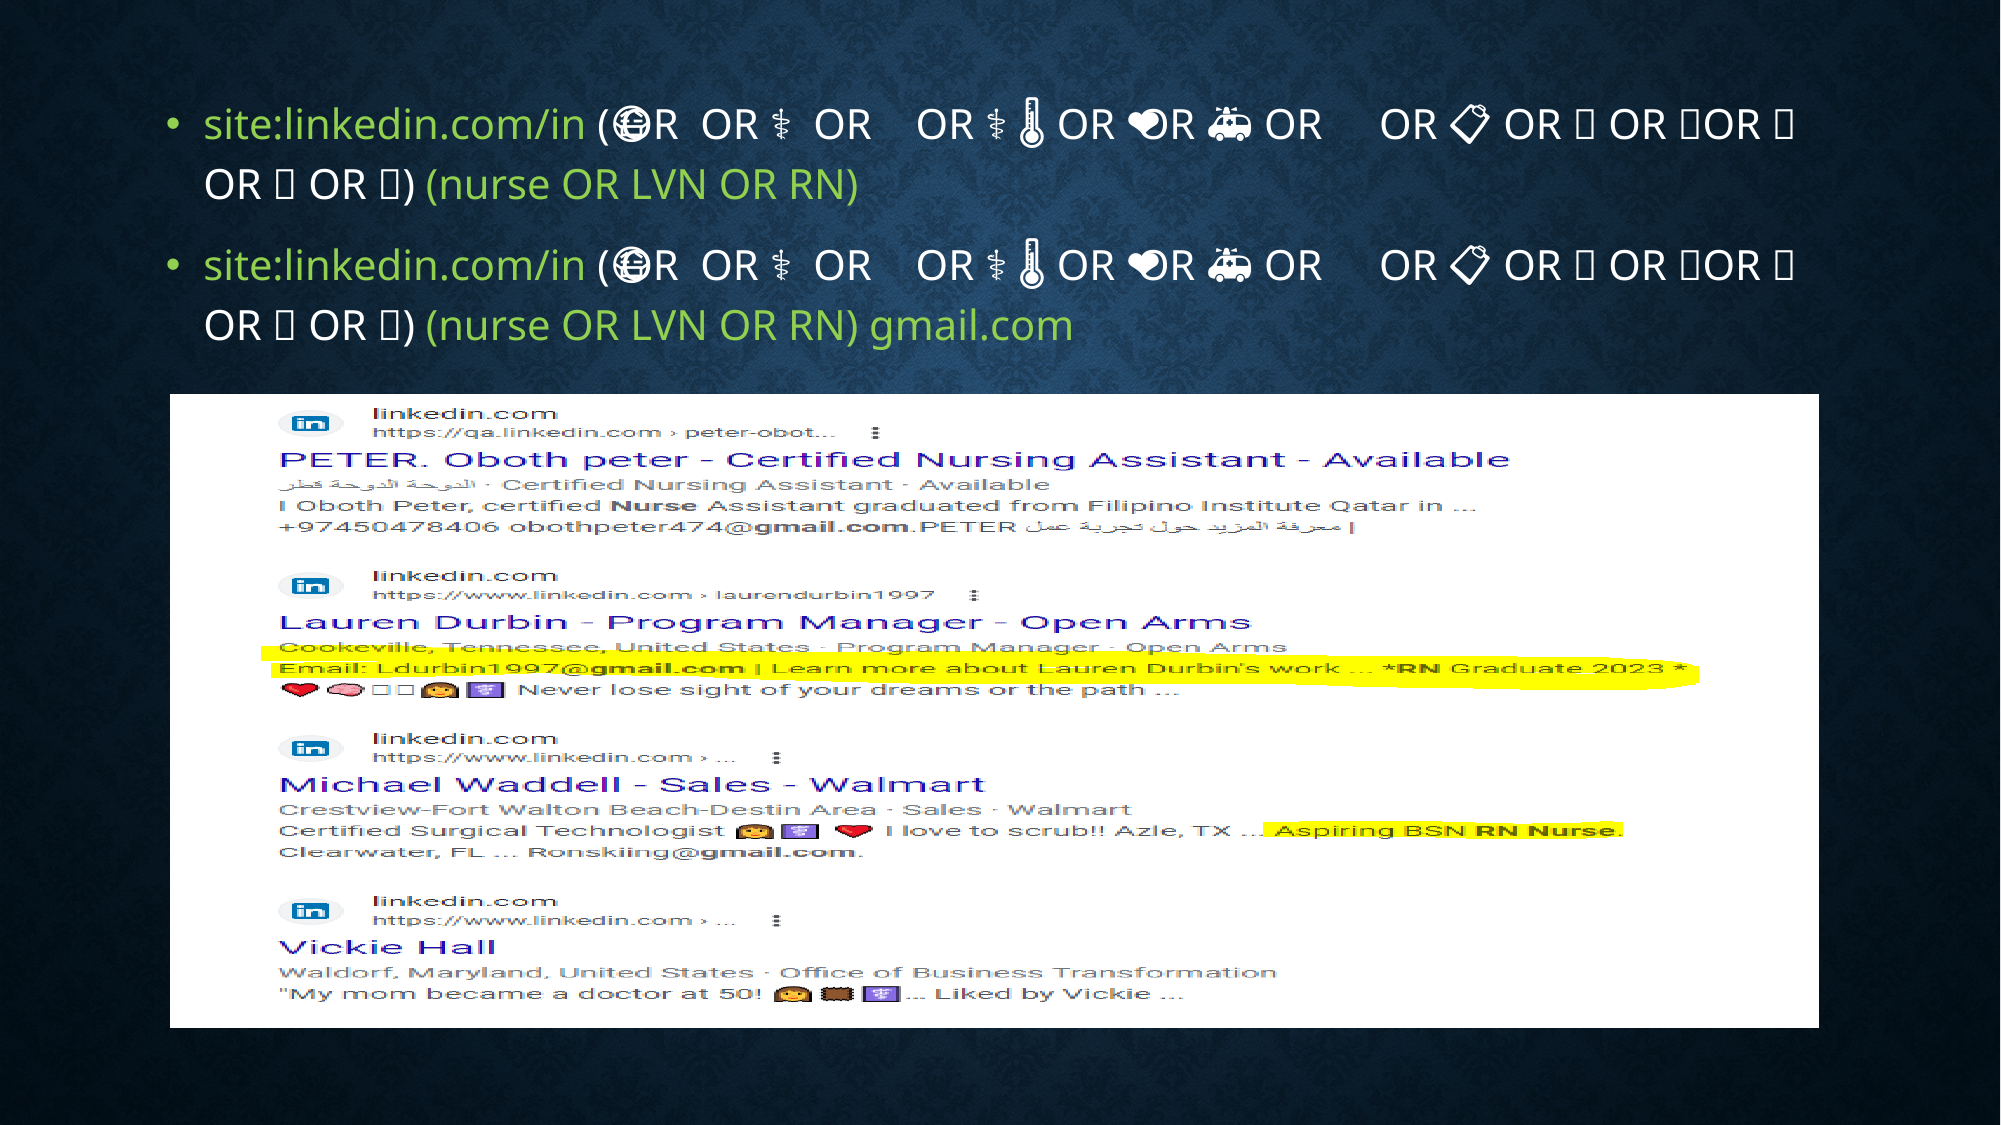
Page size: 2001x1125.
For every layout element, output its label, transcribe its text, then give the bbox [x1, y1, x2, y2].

picture [170, 394, 1819, 1029]
list site:linkedin.com/in (💉 OR 🏥 OR 😷OR 👩‍⚕️ OR 👨‍⚕️ 🌡️ OR 💊 OR 🚑 OR ❤️ OR 📋 OR 🏨 OR 🎉OR 💪 OR 🙏 OR 🚨) (nurse OR LVN OR RN) site:linkedin.com/in (💉 OR 🏥 OR 😷OR 👩‍⚕️ OR 👨‍⚕️ 🌡️ OR 💊 OR 🚑 OR ❤️ OR 📋 OR 🏨 OR 🎉OR 💪 OR 🙏 OR 🚨) (nurse OR LVN OR RN) gmail.com [150, 80, 1850, 1076]
